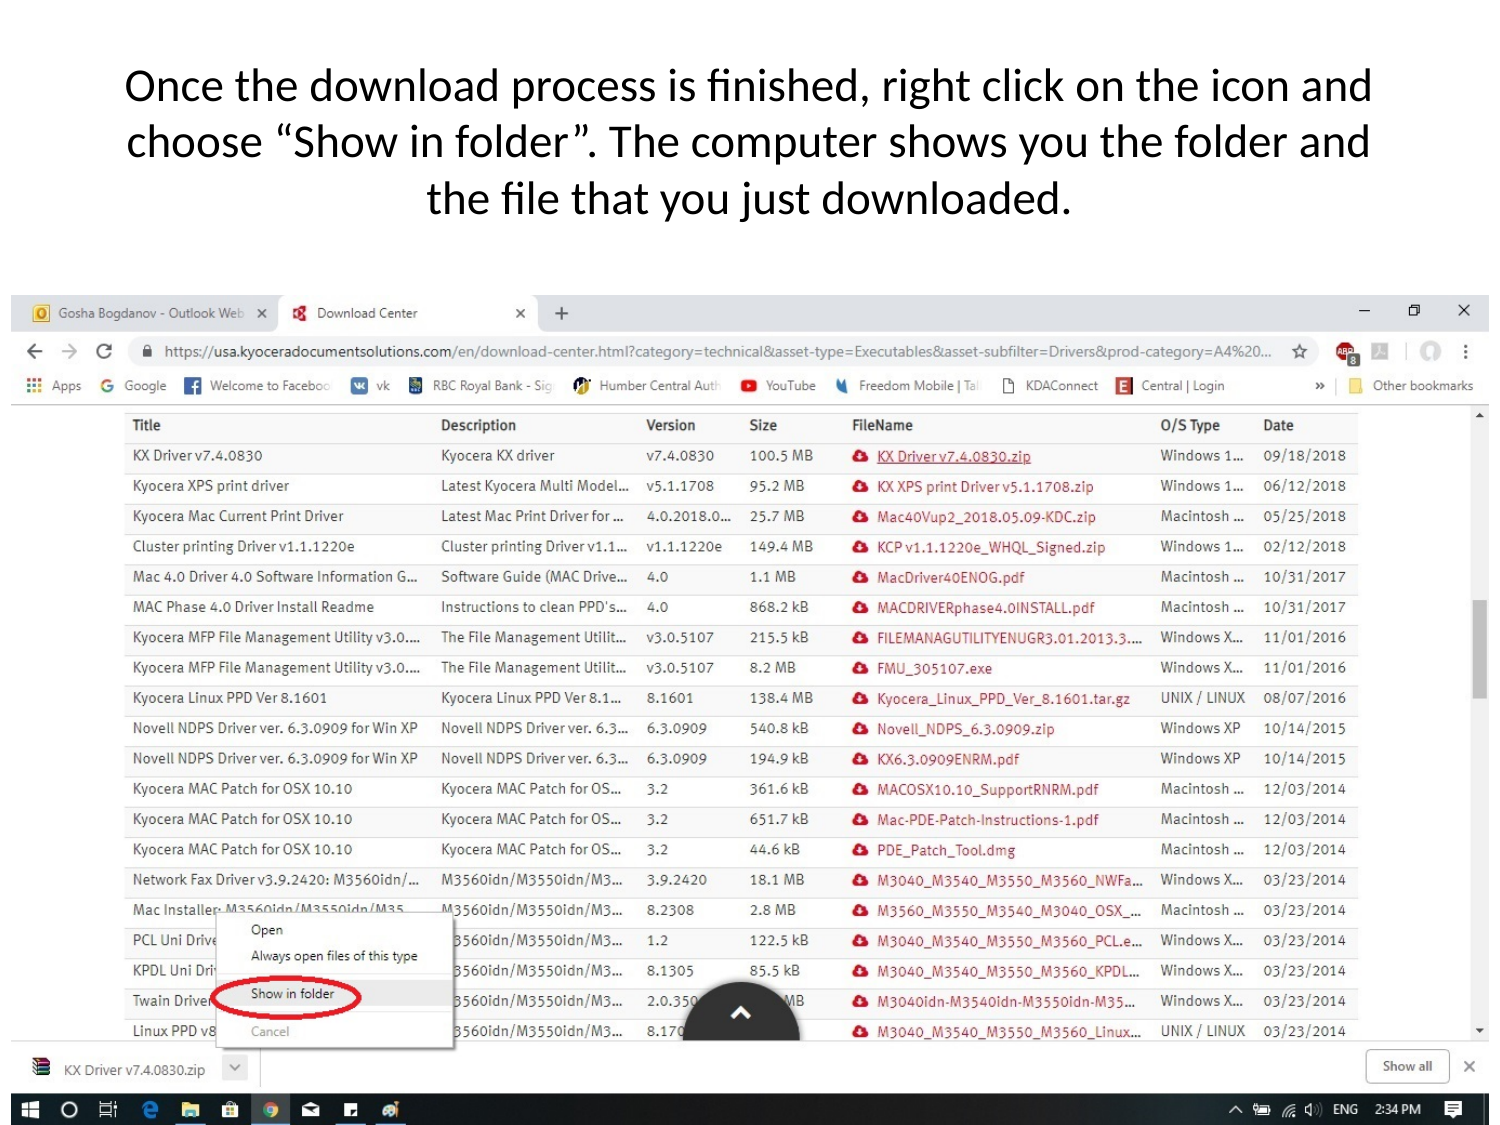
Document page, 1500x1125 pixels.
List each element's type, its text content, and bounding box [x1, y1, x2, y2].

title Once the download process is finished, right click on the icon and choose “Show in folder”. The computer shows you the folder and the file that you just downloaded. [75, 45, 1425, 233]
picture [11, 294, 1489, 1125]
